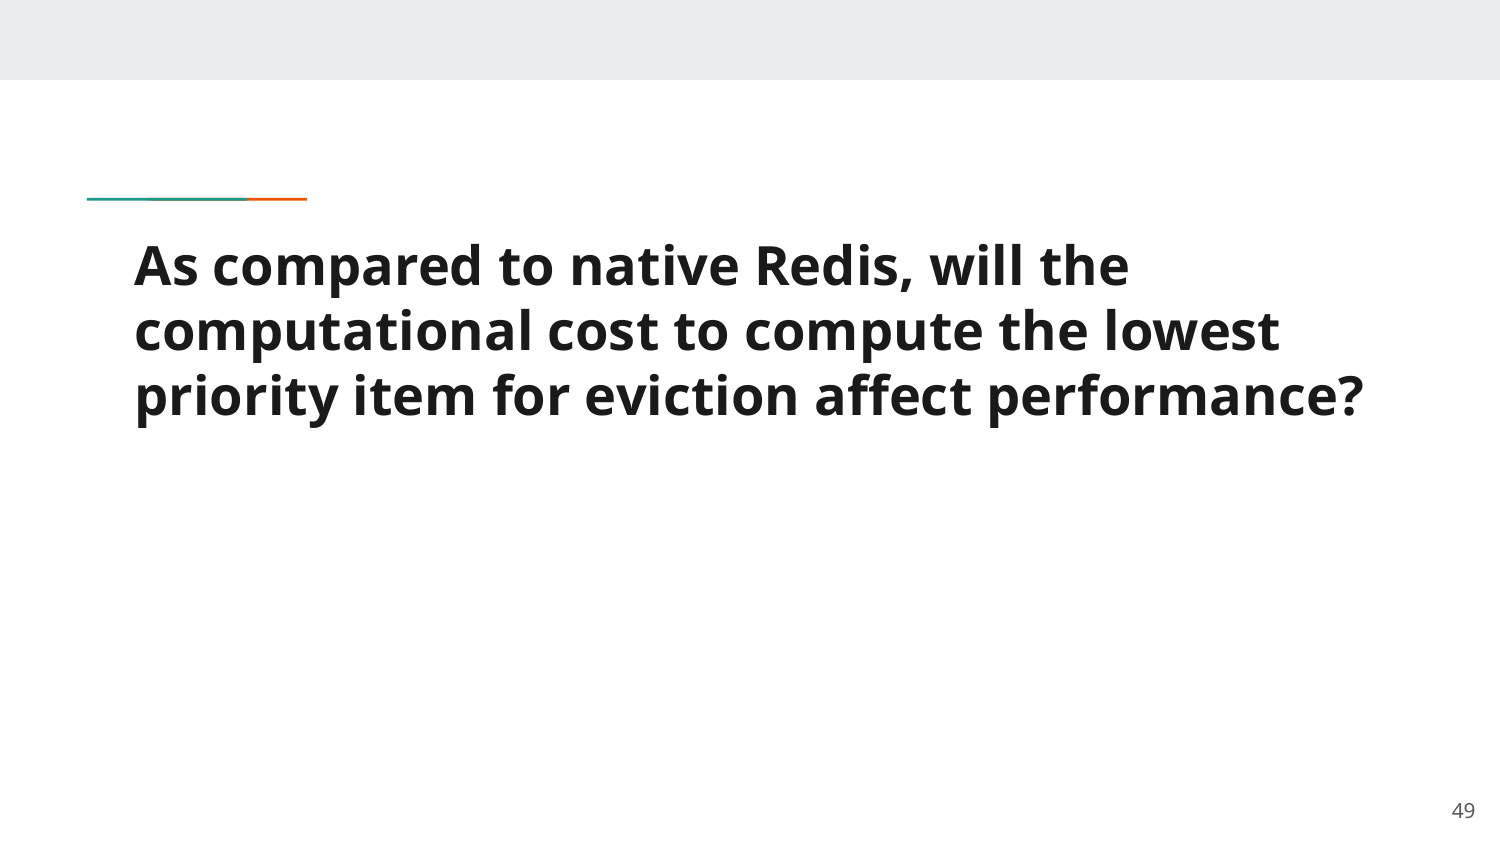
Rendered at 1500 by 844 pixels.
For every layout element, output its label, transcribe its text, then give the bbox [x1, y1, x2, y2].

slide_number ‹#› [1400, 779, 1491, 844]
title As compared to native Redis, will the computational cost to compute the lowest priority item for eviction affect performance? [119, 216, 1381, 476]
